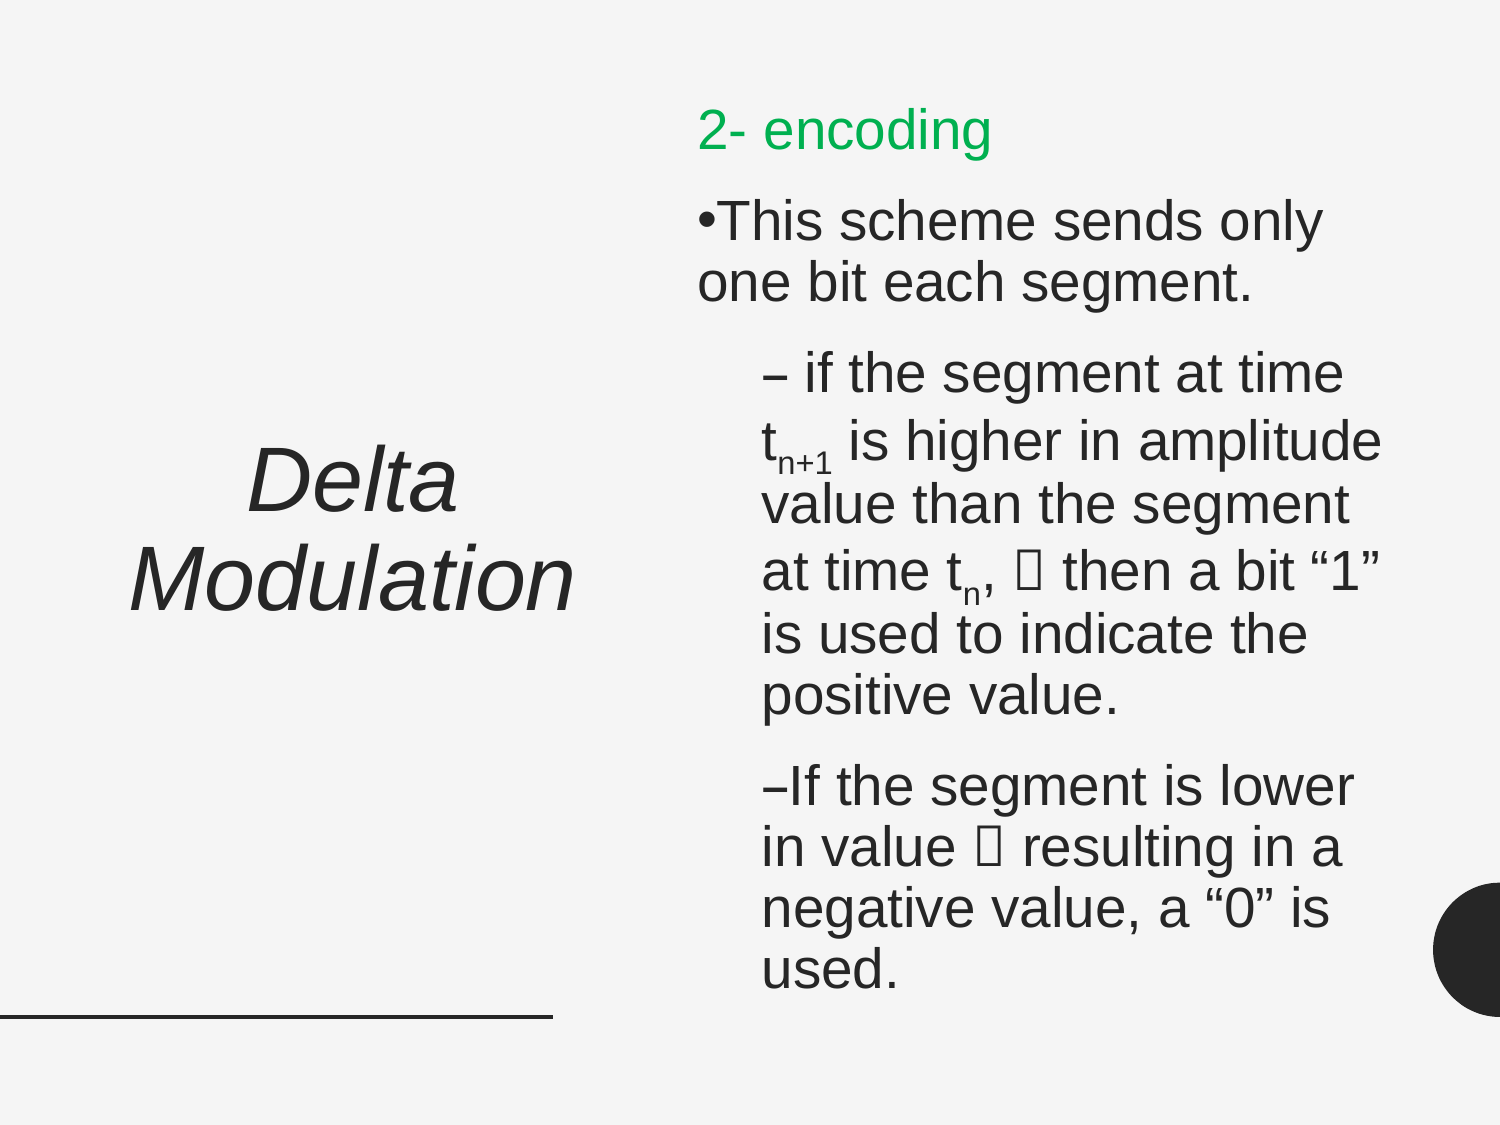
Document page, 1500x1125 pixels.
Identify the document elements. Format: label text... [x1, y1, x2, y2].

title Delta Modulation [93, 425, 613, 905]
list 2- encoding This scheme sends only one bit each segment. if the segment at time tn+1 is higher in amplitude value than the segment at time tn,  then a bit “1” is used to indicate the positive value. If the segment is lower in value  resulting in a negative value, a “0” is used. [637, 93, 1407, 1022]
